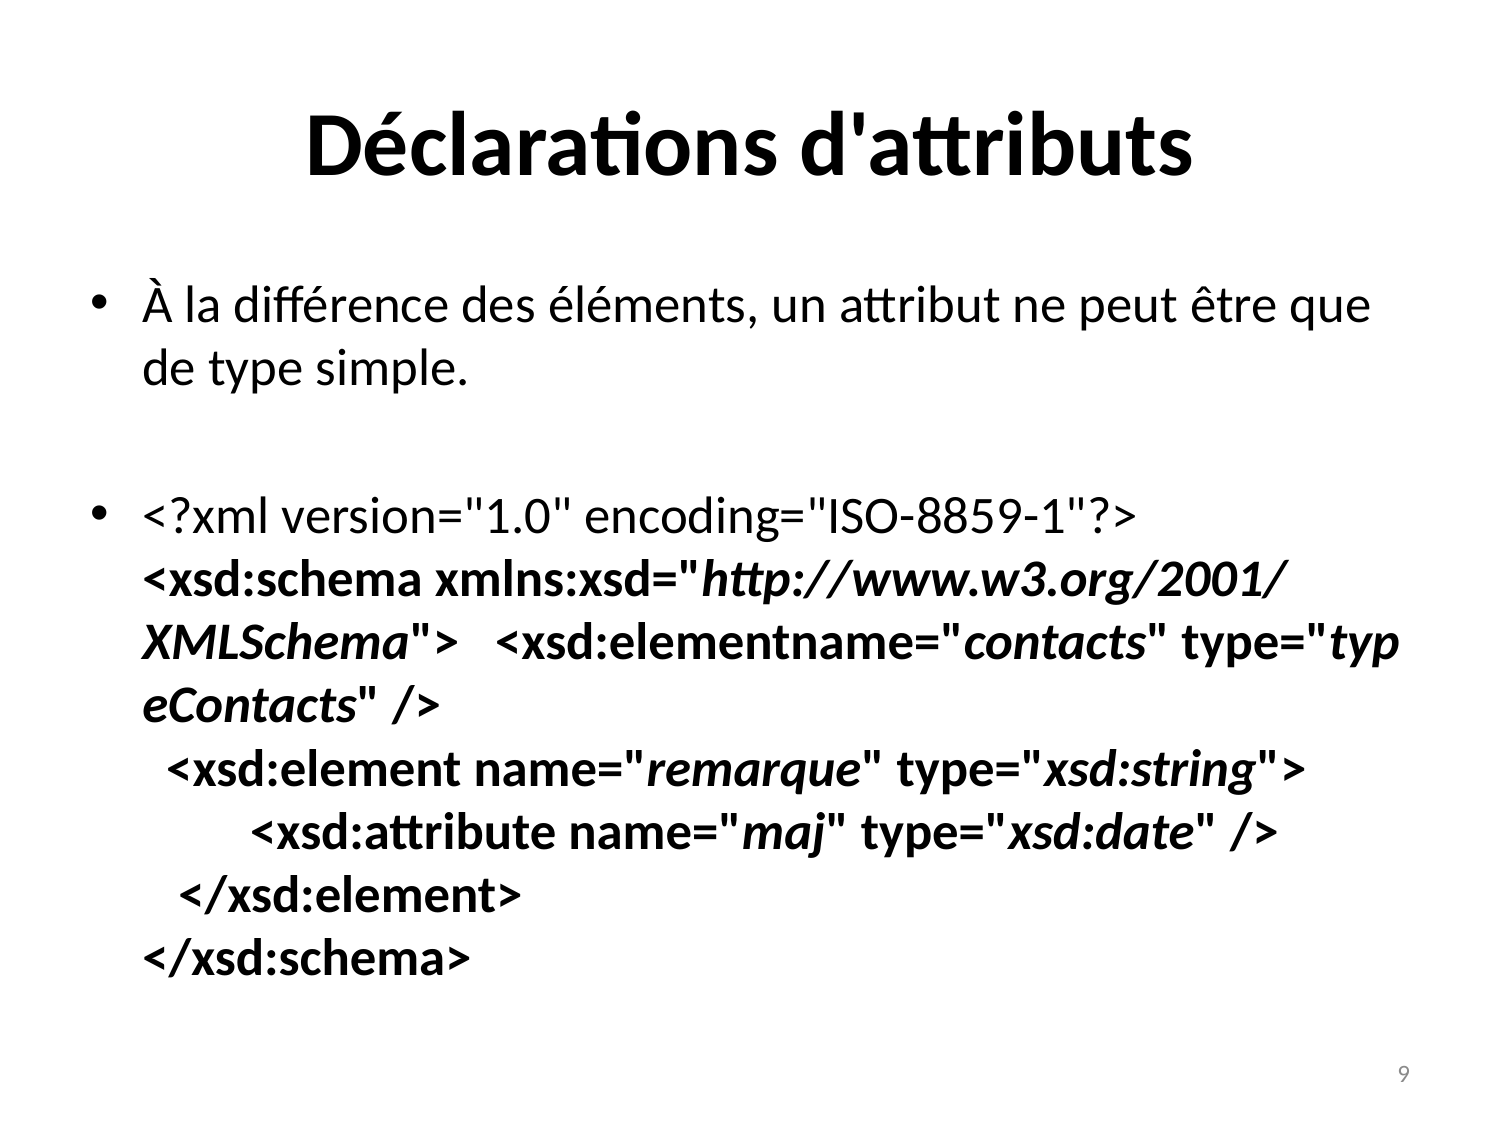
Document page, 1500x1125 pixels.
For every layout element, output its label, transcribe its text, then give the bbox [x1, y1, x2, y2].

list À la différence des éléments, un attribut ne peut être que de type simple. <?xml version="1.0" encoding="ISO-8859-1"?> <xsd:schema xmlns:xsd="http://www.w3.org/2001/XMLSchema"> <xsd:elementname="contacts" type="typeContacts" /> <xsd:element name="remarque" type="xsd:string"> <xsd:attribute name="maj" type="xsd:date" /> </xsd:element> </xsd:schema> [75, 262, 1425, 1005]
title Déclarations d'attributs [75, 45, 1425, 233]
slide_number 9 [1074, 1042, 1425, 1103]
